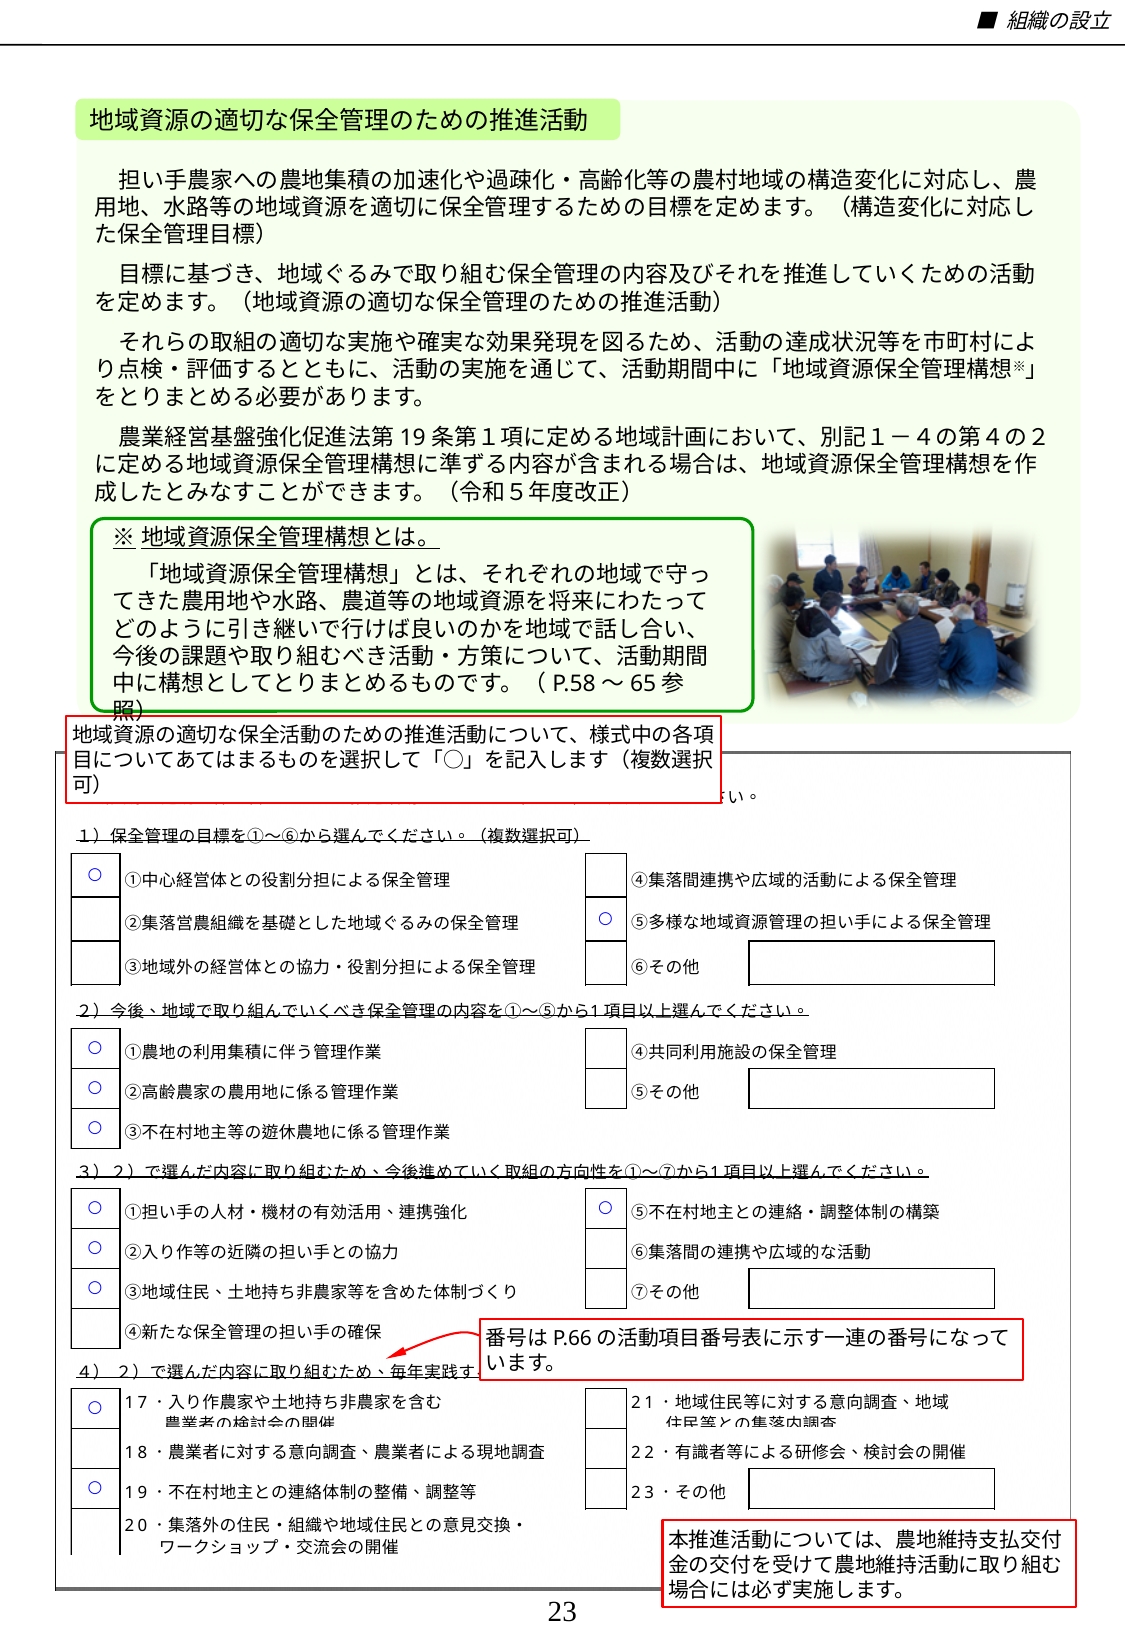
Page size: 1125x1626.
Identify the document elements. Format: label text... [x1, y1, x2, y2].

text_box 担い手農家への農地集積の加速化や過疎化・高齢化等の農村地域の構造変化に対応し、農用地、水路等の地域資源を適切に保全管理するための目標を定めます。（構造変化に対応した保全管理目標） 目標に基づき、地域ぐるみで取り組む保全管理の内容及びそれを推進していくための活動を定めます。（地域資源の適切な保全管理のための推進活動） それらの取組の適切な実施や確実な効果発現を図るため、活動の達成状況等を市町村により点検・評価するとともに、活動の実施を通じて、活動期間中に「地域資源保全管理構想※」をとりまとめる必要があります。 農業経営基盤強化促進法第19条第１項に定める地域計画において、別記１－４の第４の２に定める地域資源保全管理構想に準ずる内容が含まれる場合は、地域資源保全管理構想を作成したとみなすことができます。（令和５年度改正） [94, 165, 1052, 524]
picture [54, 751, 1072, 1591]
text_box [74, 98, 1083, 726]
text_box 23 [509, 1599, 616, 1625]
text_box ■ 組織の設立 [0, 0, 1125, 40]
text_box 本推進活動については、農地維持支払交付金の交付を受けて農地維持活動に取り組む場合には必ず実施します。 [662, 1594, 1076, 1608]
text_box 「地域資源保全管理構想」とは、それぞれの地域で守ってきた農用地や水路、農道等の地域資源を将来にわたってどのように引き継いで行けば良いのかを地域で話し合い、今後の課題や取り組むべき活動・方策について、活動期間中に構想としてとりまとめるものです。（P.58～65参照） [112, 559, 721, 724]
text_box 地域資源の適切な保全活動のための推進活動について、様式中の各項目についてあてはまるものを選択して「○」を記入します（複数選択可） [66, 715, 721, 749]
picture [751, 518, 1049, 719]
text_box [89, 516, 749, 714]
text_box ※地域資源保全管理構想とは。 [111, 521, 574, 552]
text_box 地域資源の適切な保全管理のための推進活動 [73, 96, 623, 143]
